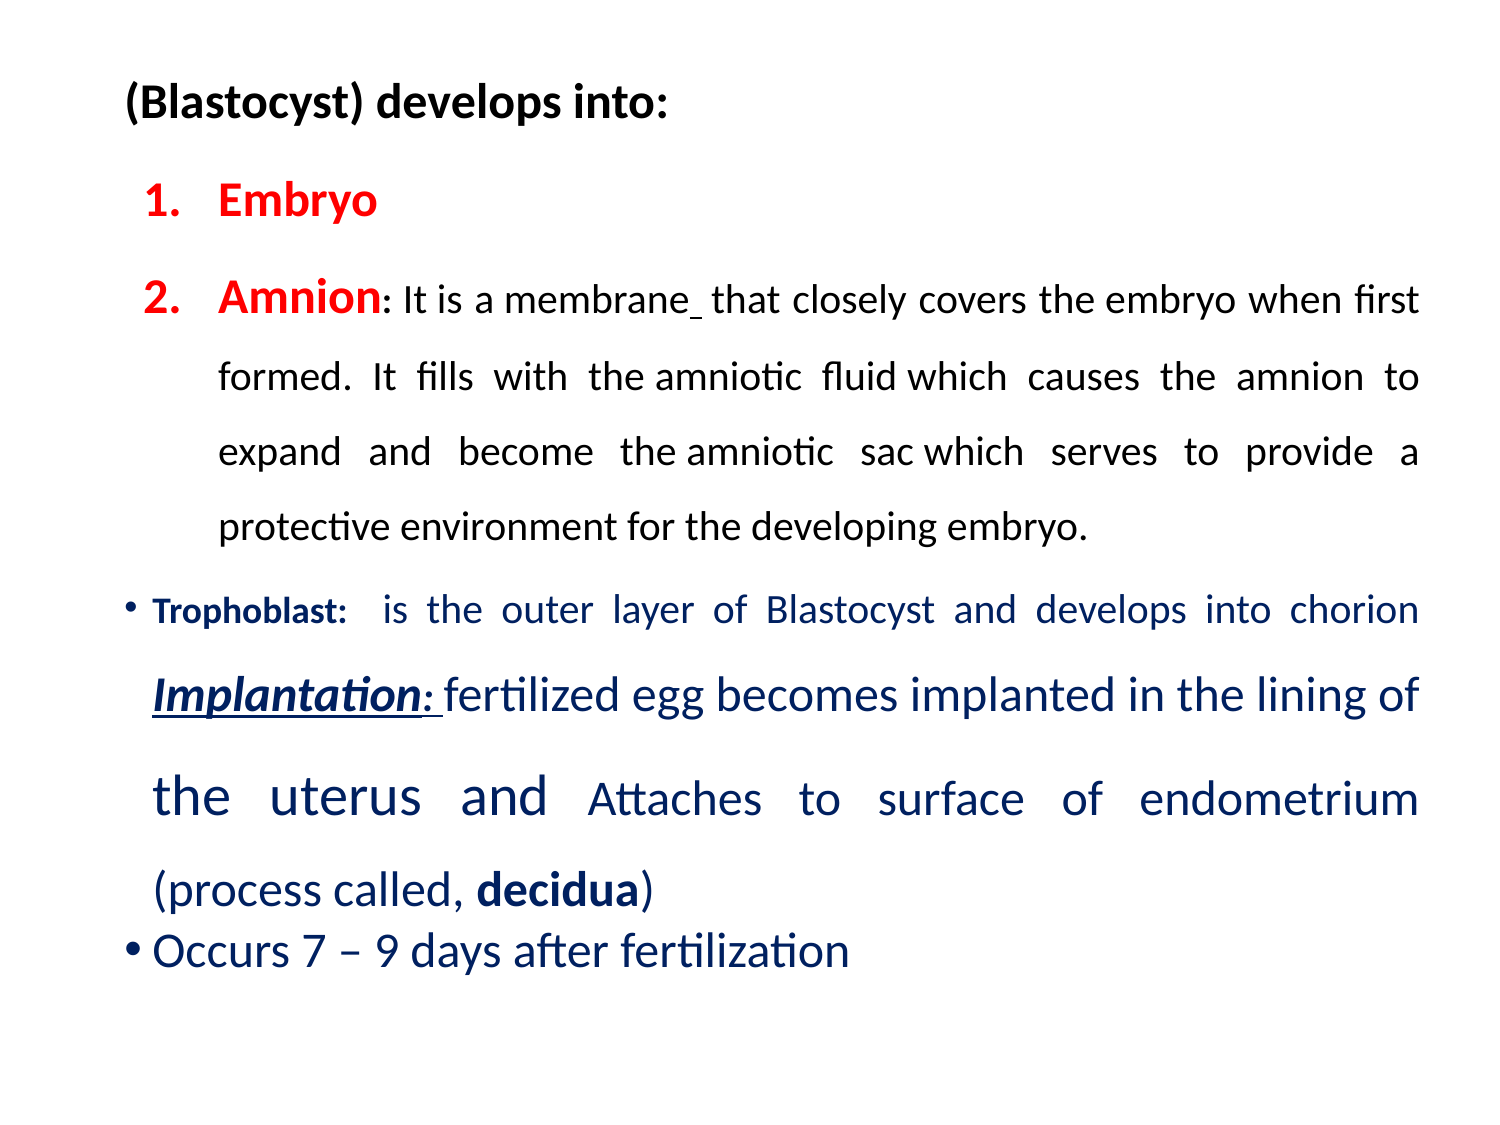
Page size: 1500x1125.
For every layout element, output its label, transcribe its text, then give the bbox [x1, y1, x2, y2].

list (Blastocyst) develops into: Embryo Amnion: It is a membrane that closely covers the embryo when first formed. It fills with the amniotic fluid which causes the amnion to expand and become the amniotic sac which serves to provide a protective environment for the developing embryo. Trophoblast: is the outer layer of Blastocyst and develops into chorion Implantation: fertilized egg becomes implanted in the lining of the uterus and Attaches to surface of endometrium (process called, decidua) Occurs 7 – 9 days after fertilization [53, 30, 1436, 984]
